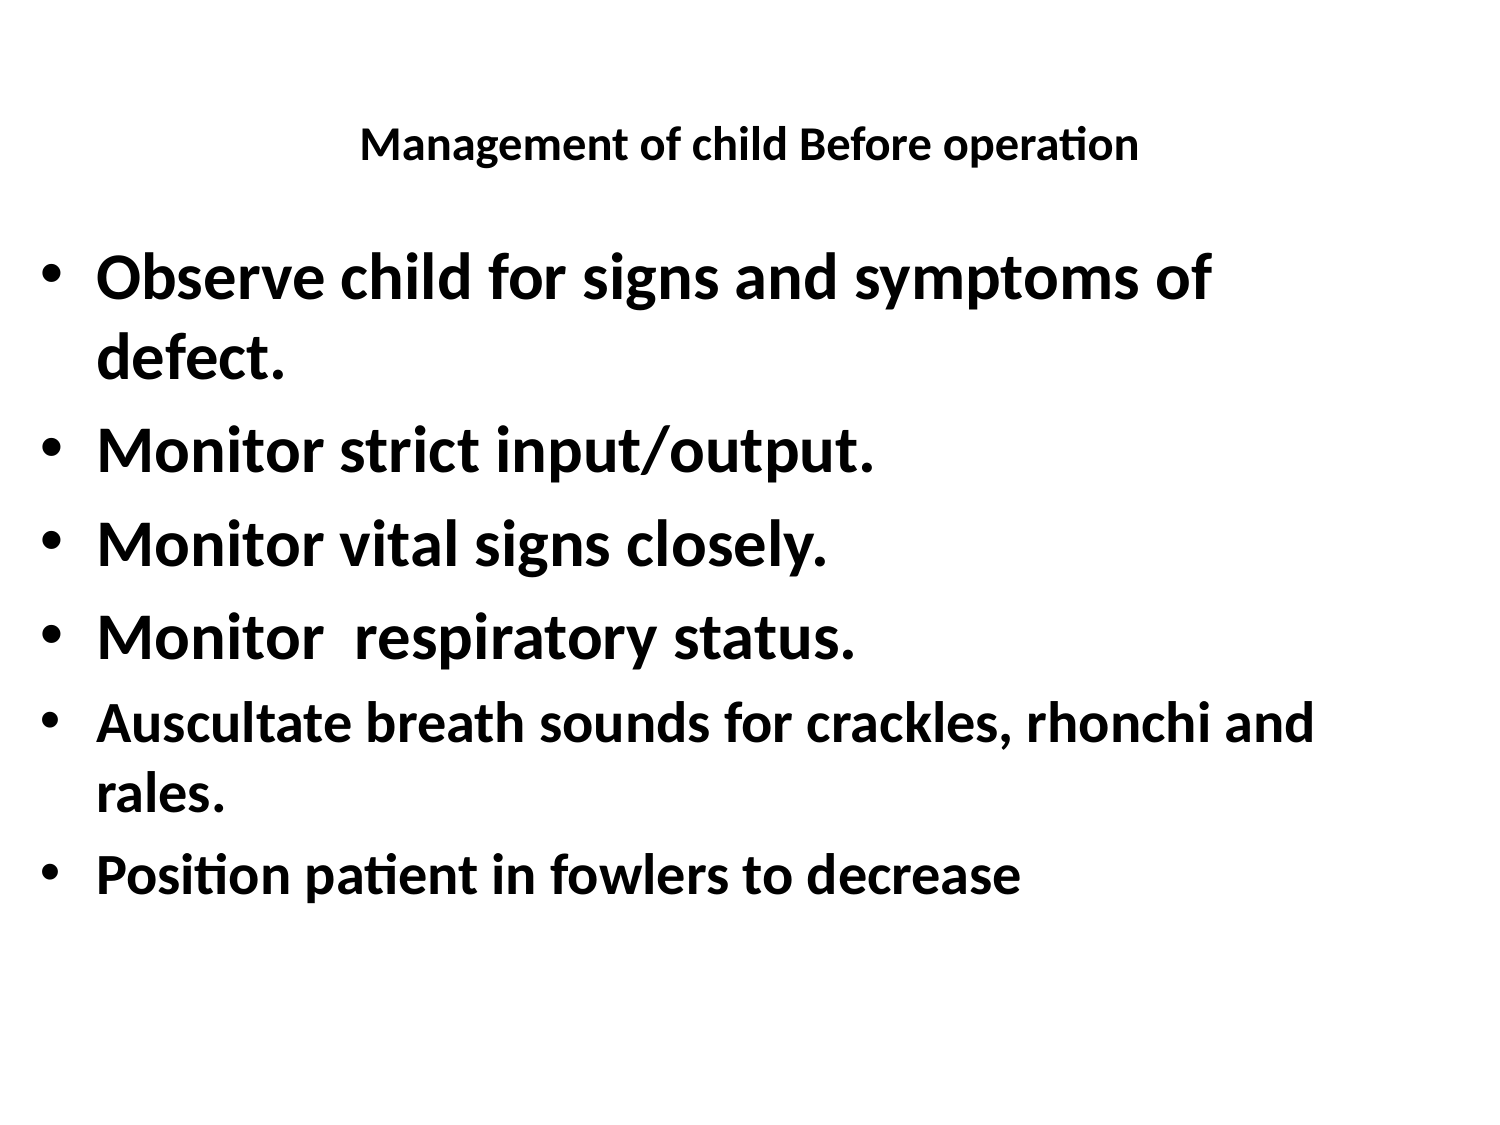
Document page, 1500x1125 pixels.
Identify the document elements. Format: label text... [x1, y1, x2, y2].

list Observe child for signs and symptoms of defect. Monitor strict input/output. Monitor vital signs closely. Monitor respiratory status. Auscultate breath sounds for crackles, rhonchi and rales. Position patient in fowlers to decrease [24, 224, 1425, 1005]
title Management of child Before operation [75, 45, 1425, 224]
